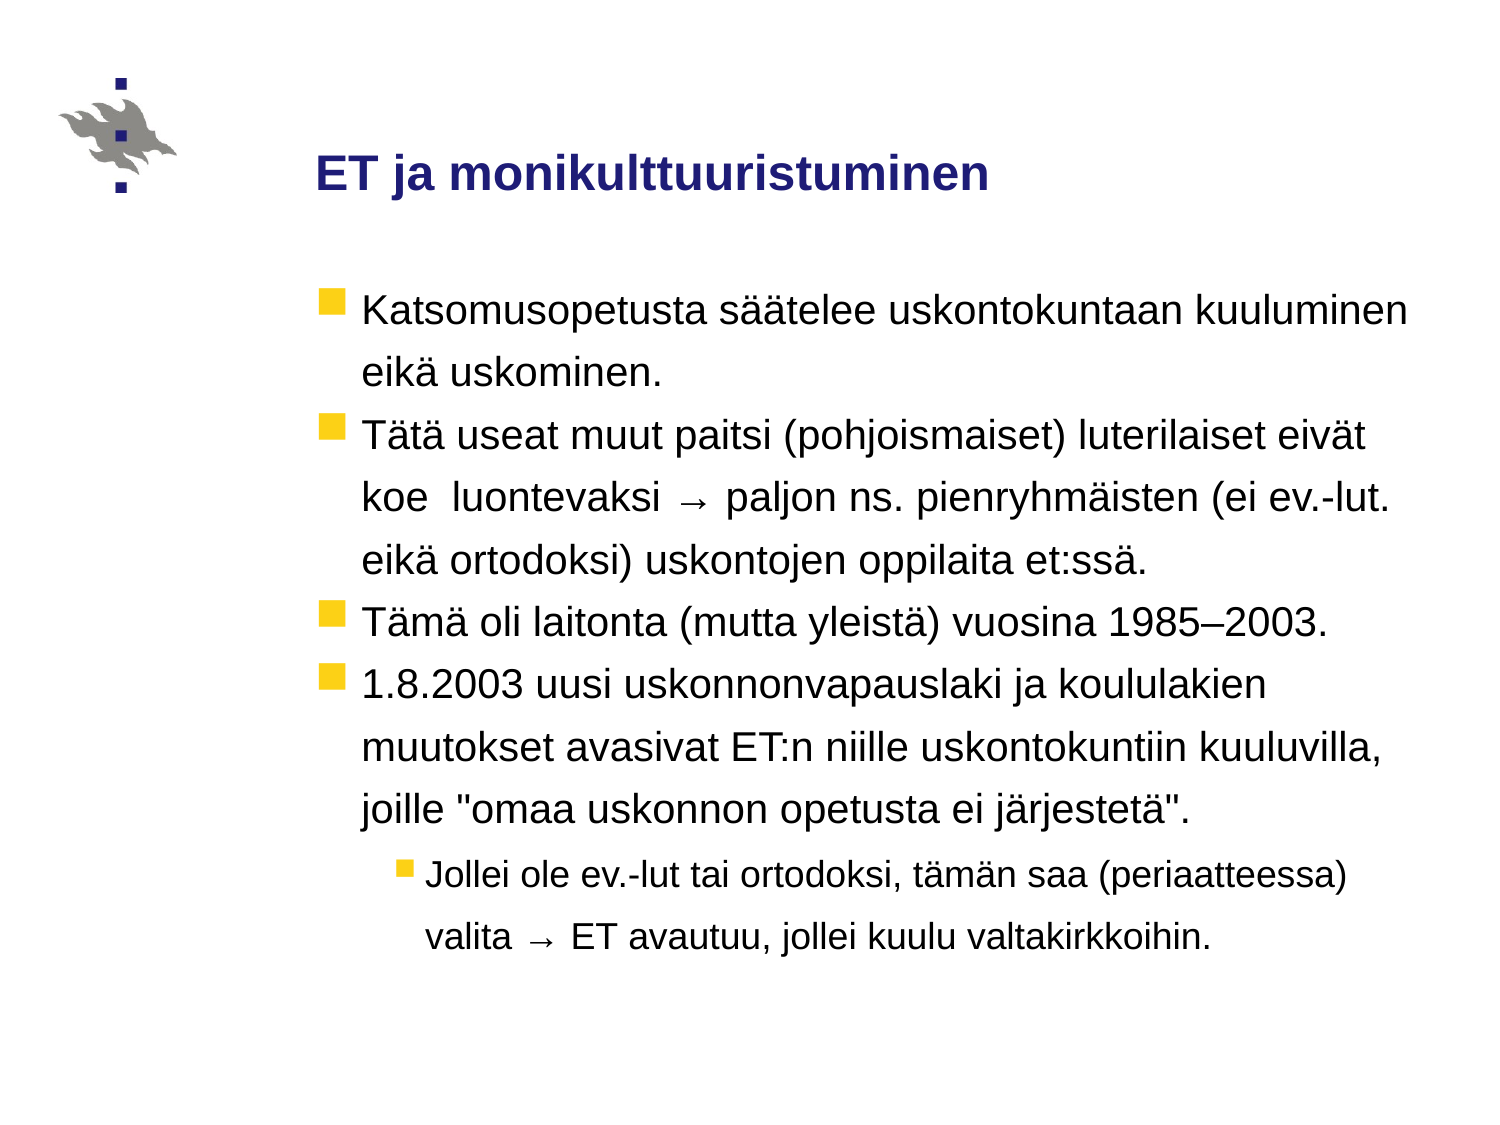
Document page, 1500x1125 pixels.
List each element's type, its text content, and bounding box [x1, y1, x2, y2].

list Katsomusopetusta säätelee uskontokuntaan kuuluminen eikä uskominen. Tätä useat muut paitsi (pohjoismaiset) luterilaiset eivät koe luontevaksi → paljon ns. pienryhmäisten (ei ev.-lut. eikä ortodoksi) uskontojen oppilaita et:ssä. Tämä oli laitonta (mutta yleistä) vuosina 1985–2003. 1.8.2003 uusi uskonnonvapauslaki ja koululakien muutokset avasivat ET:n niille uskontokuntiin kuuluvilla, joille "omaa uskonnon opetusta ei järjestetä". Jollei ole ev.-lut tai ortodoksi, tämän saa (periaatteessa) valita → ET avautuu, jollei kuulu valtakirkkoihin. [300, 262, 1450, 1075]
picture [58, 78, 177, 193]
title ET ja monikulttuuristuminen [300, 24, 1450, 208]
